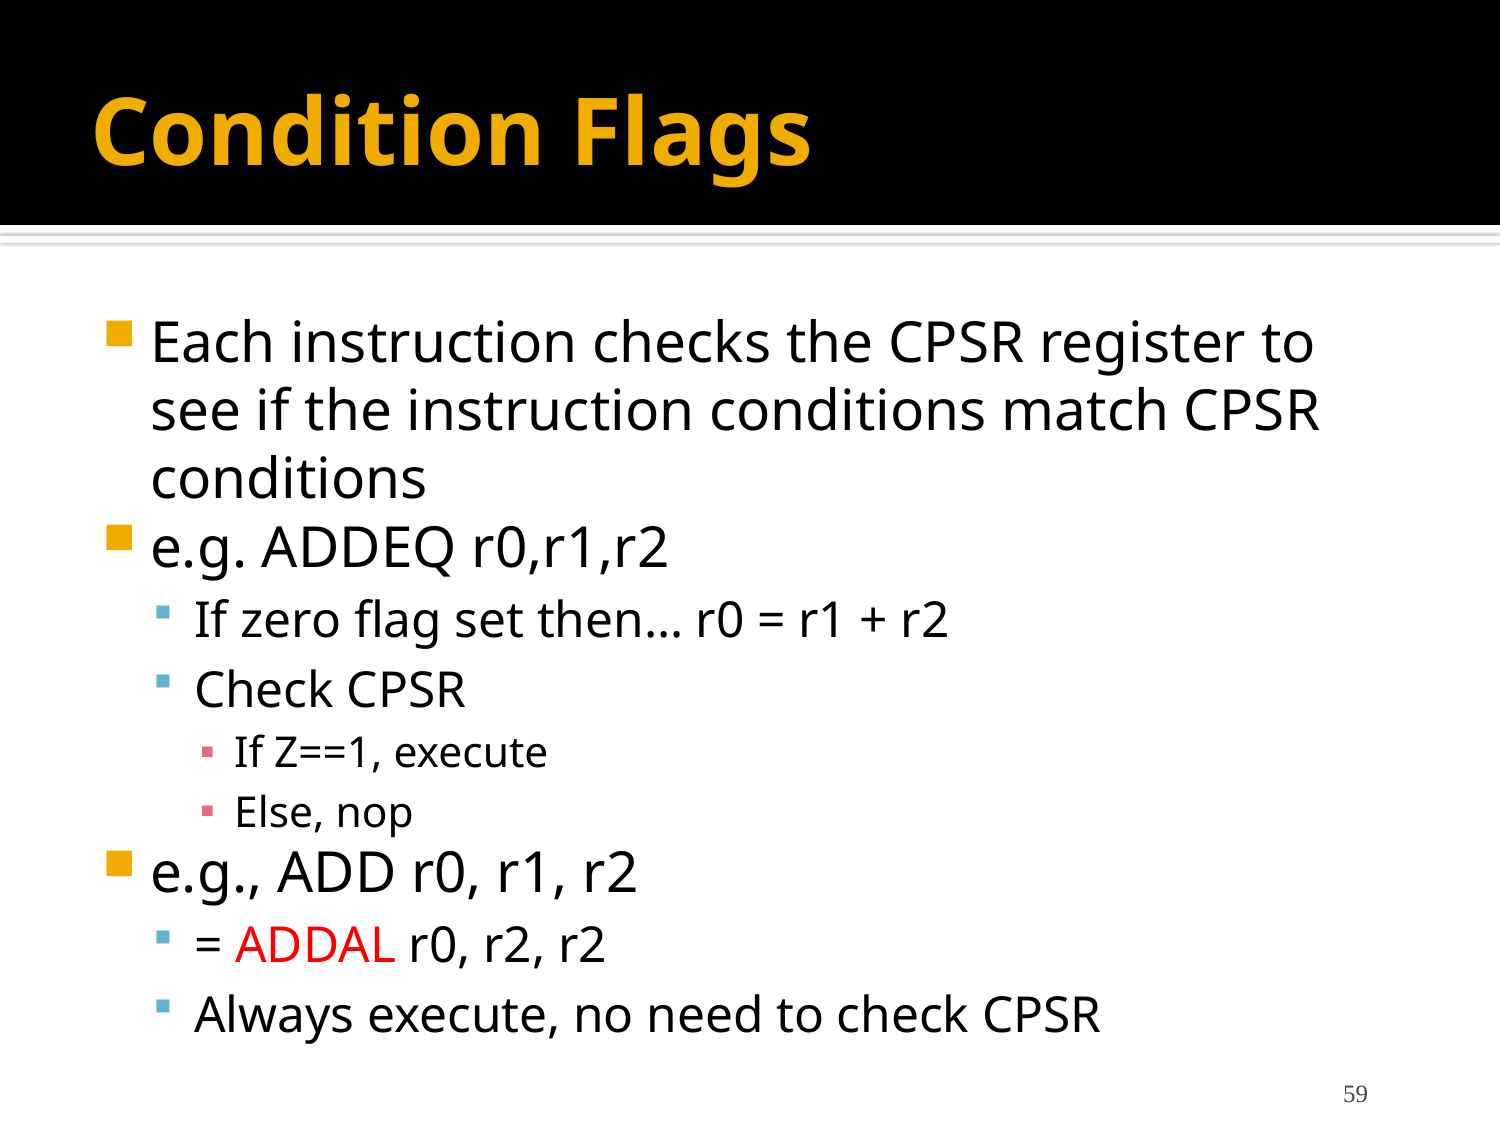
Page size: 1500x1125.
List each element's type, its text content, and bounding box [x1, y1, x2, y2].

title Condition Flags [75, 25, 1425, 231]
slide_number 59 [1262, 1062, 1383, 1108]
list Each instruction checks the CPSR register to see if the instruction conditions match CPSR conditions e.g. ADDEQ r0,r1,r2 If zero flag set then… r0 = r1 + r2 Check CPSR If Z==1, execute Else, nop e.g., ADD r0, r1, r2 = ADDAL r0, r2, r2 Always execute, no need to check CPSR [75, 291, 1425, 1050]
